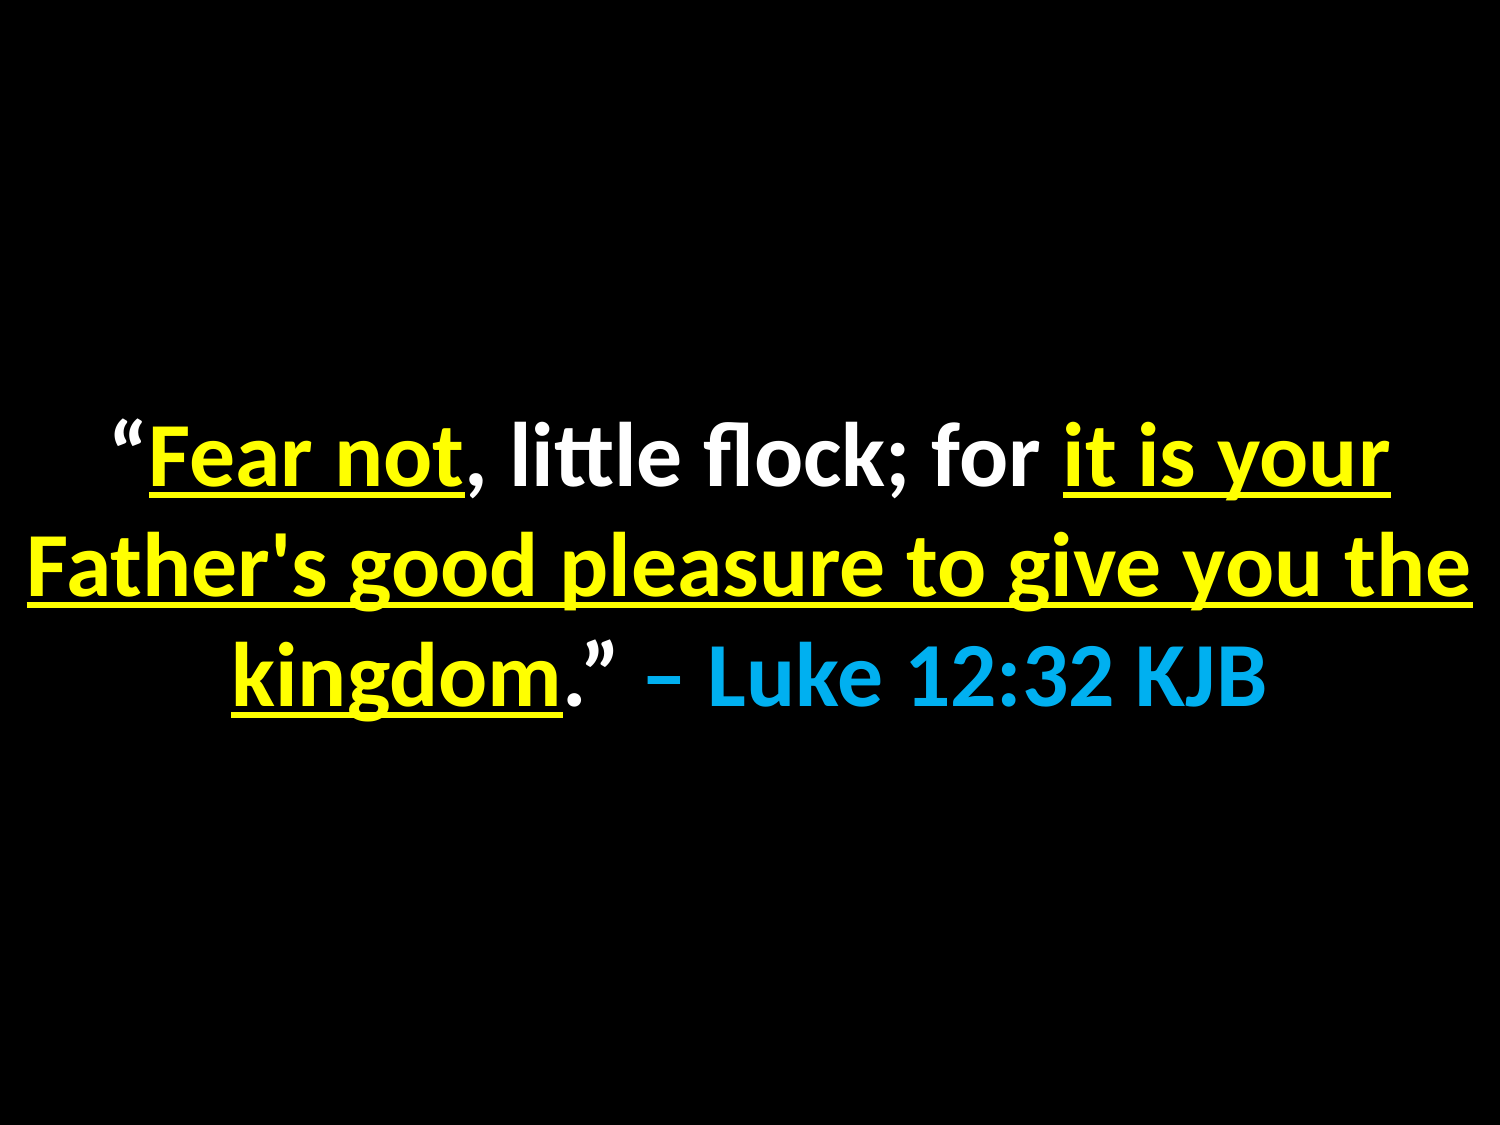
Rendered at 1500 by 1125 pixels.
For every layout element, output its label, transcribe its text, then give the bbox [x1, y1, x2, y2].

text_box “Fear not, little flock; for it is your Father's good pleasure to give you the kingdom.” – Luke 12:32 KJB [0, 387, 1500, 733]
